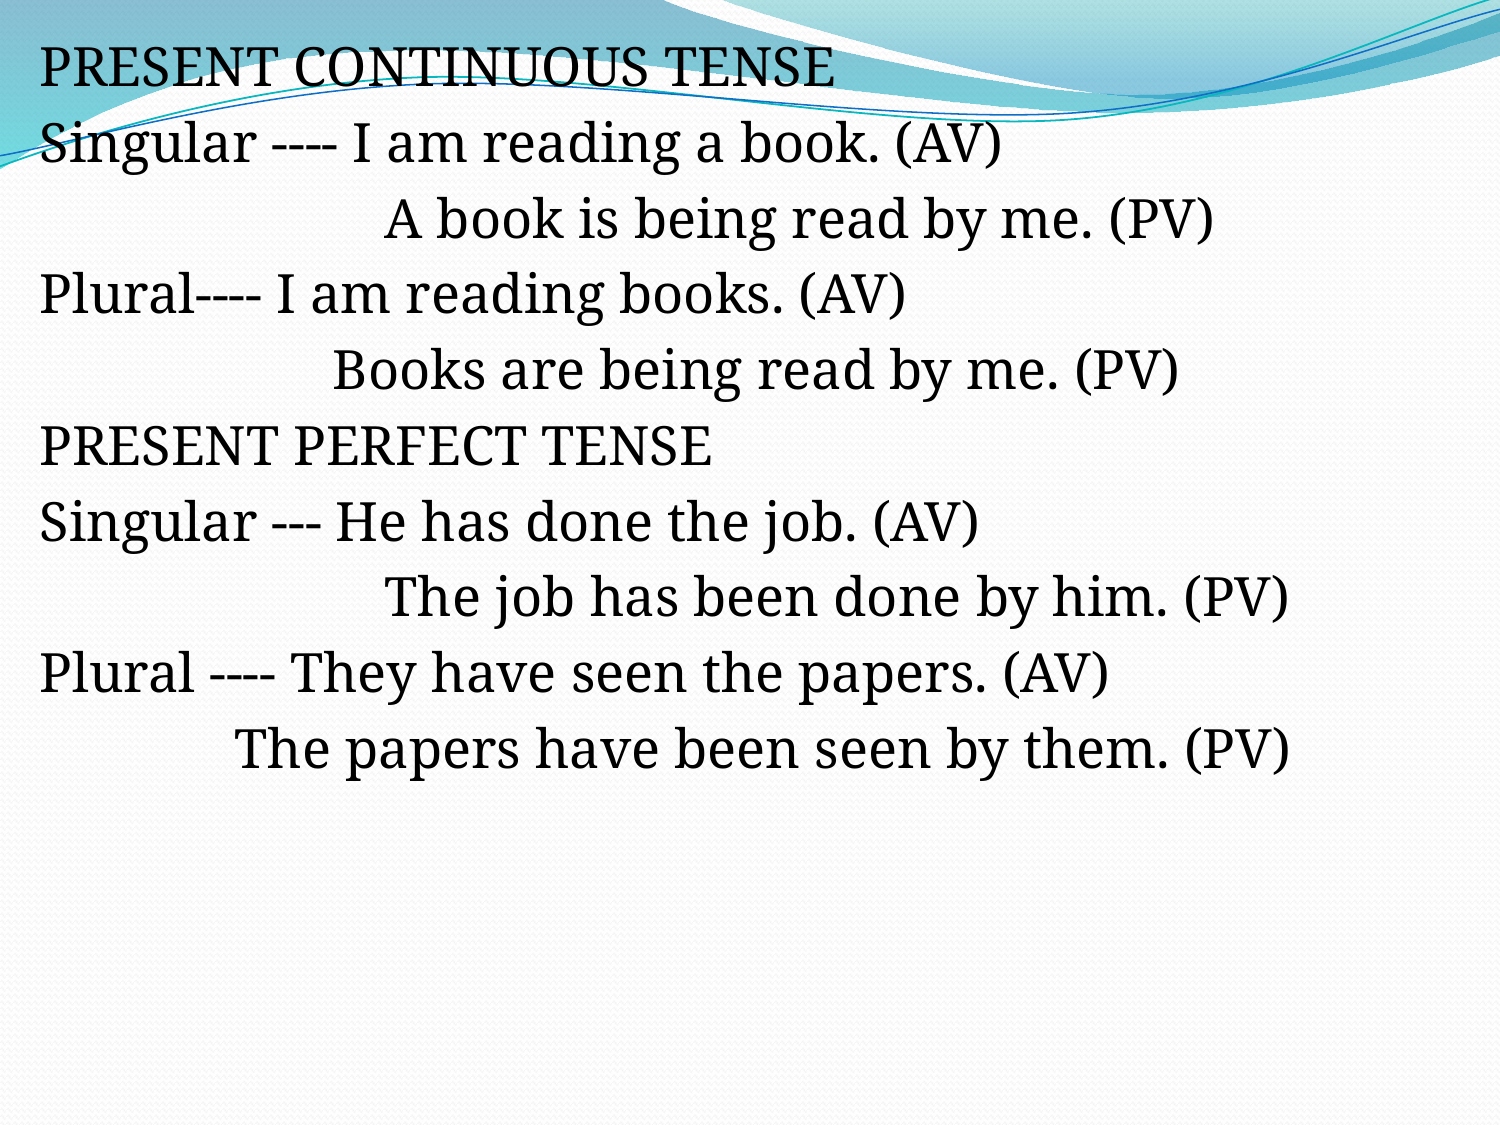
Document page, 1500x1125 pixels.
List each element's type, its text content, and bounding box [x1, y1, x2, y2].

list PRESENT CONTINUOUS TENSE Singular ---- I am reading a book. (AV) A book is being read by me. (PV) Plural---- I am reading books. (AV) Books are being read by me. (PV) PRESENT PERFECT TENSE Singular --- He has done the job. (AV) The job has been done by him. (PV) Plural ---- They have seen the papers. (AV) The papers have been seen by them. (PV) [24, 24, 1475, 1088]
